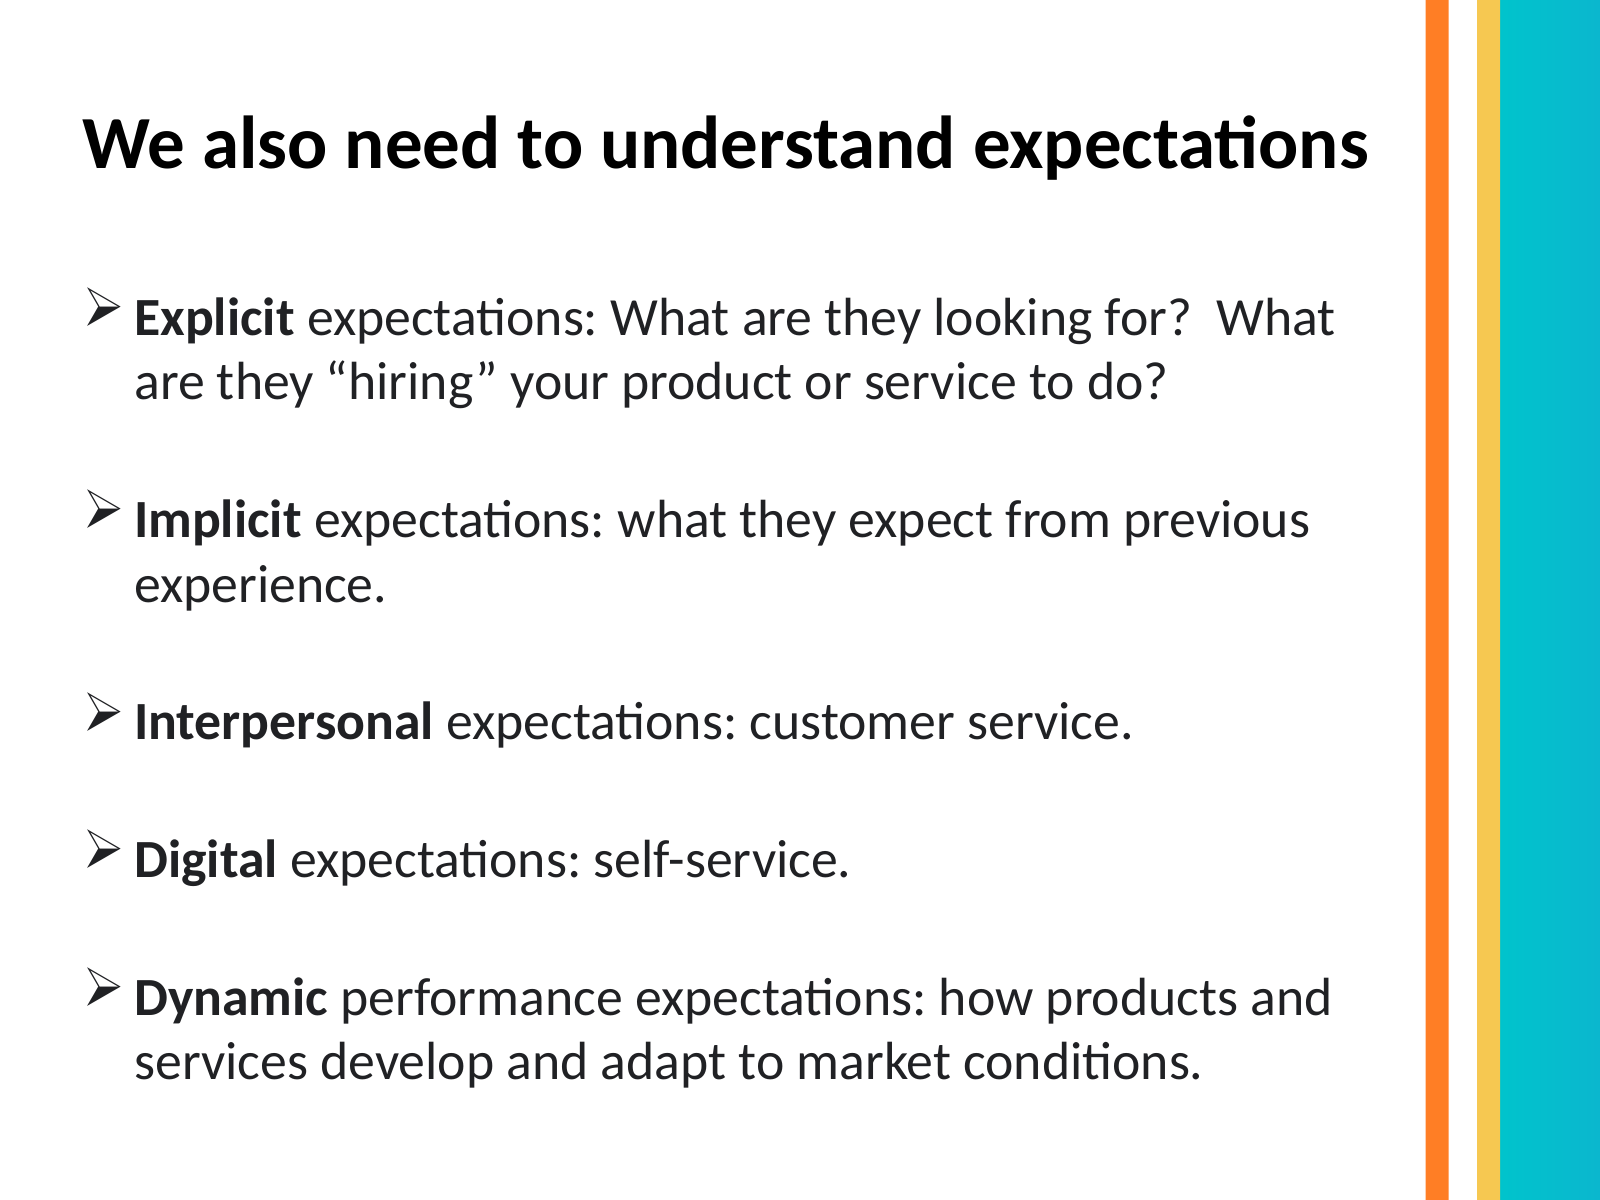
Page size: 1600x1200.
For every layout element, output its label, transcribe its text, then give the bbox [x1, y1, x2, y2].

list Explicit expectations: What are they looking for? What are they “hiring” your product or service to do? Implicit expectations: what they expect from previous experience. Interpersonal expectations: customer service. Digital expectations: self-service. Dynamic performance expectations: how products and services develop and adapt to market conditions. [74, 204, 1420, 1200]
picture [1501, 0, 1600, 1200]
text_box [1425, 0, 1501, 1200]
title We also need to understand expectations [74, 44, 1419, 204]
